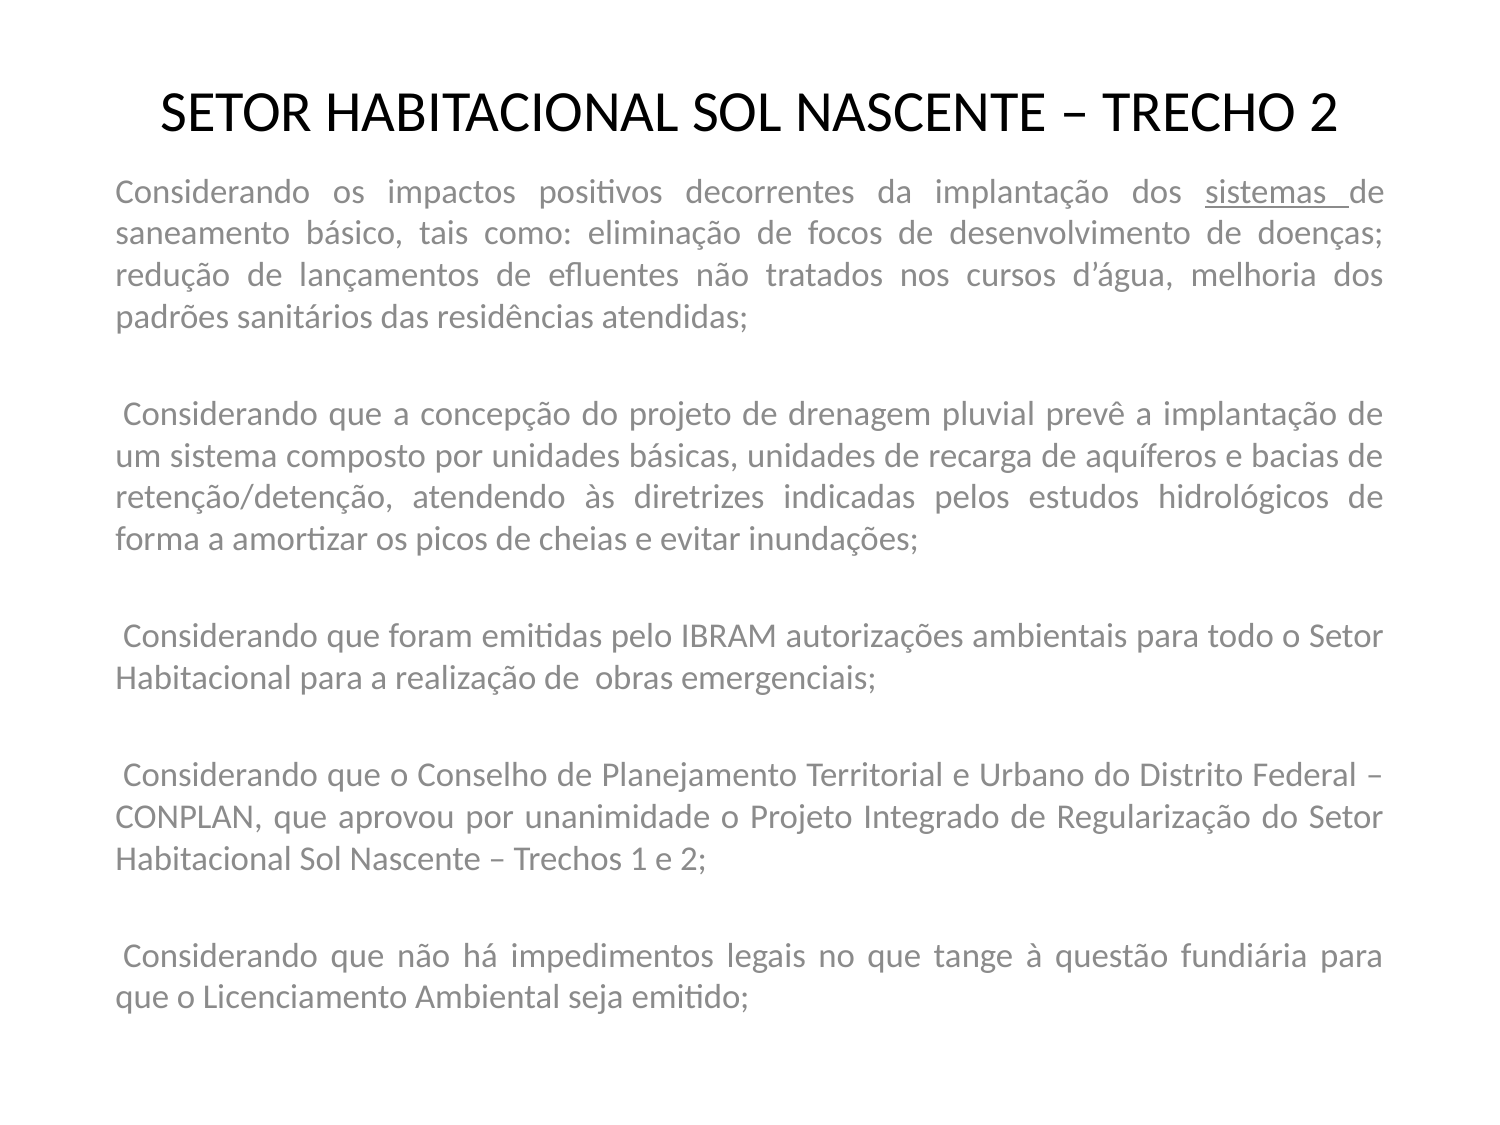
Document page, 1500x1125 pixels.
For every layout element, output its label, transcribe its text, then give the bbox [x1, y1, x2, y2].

subtitle Considerando os impactos positivos decorrentes da implantação dos sistemas de saneamento básico, tais como: eliminação de focos de desenvolvimento de doenças; redução de lançamentos de efluentes não tratados nos cursos d’água, melhoria dos padrões sanitários das residências atendidas; Considerando que a concepção do projeto de drenagem pluvial prevê a implantação de um sistema composto por unidades básicas, unidades de recarga de aquíferos e bacias de retenção/detenção, atendendo às diretrizes indicadas pelos estudos hidrológicos de forma a amortizar os picos de cheias e evitar inundações; Considerando que foram emitidas pelo IBRAM autorizações ambientais para todo o Setor Habitacional para a realização de obras emergenciais; Considerando que o Conselho de Planejamento Territorial e Urbano do Distrito Federal – CONPLAN, que aprovou por unanimidade o Projeto Integrado de Regularização do Setor Habitacional Sol Nascente – Trechos 1 e 2; Considerando que não há impedimentos legais no que tange à questão fundiária para que o Licenciamento Ambiental seja emitido; [100, 160, 1400, 1094]
title SETOR HABITACIONAL SOL NASCENTE – TRECHO 2 [112, 54, 1388, 160]
